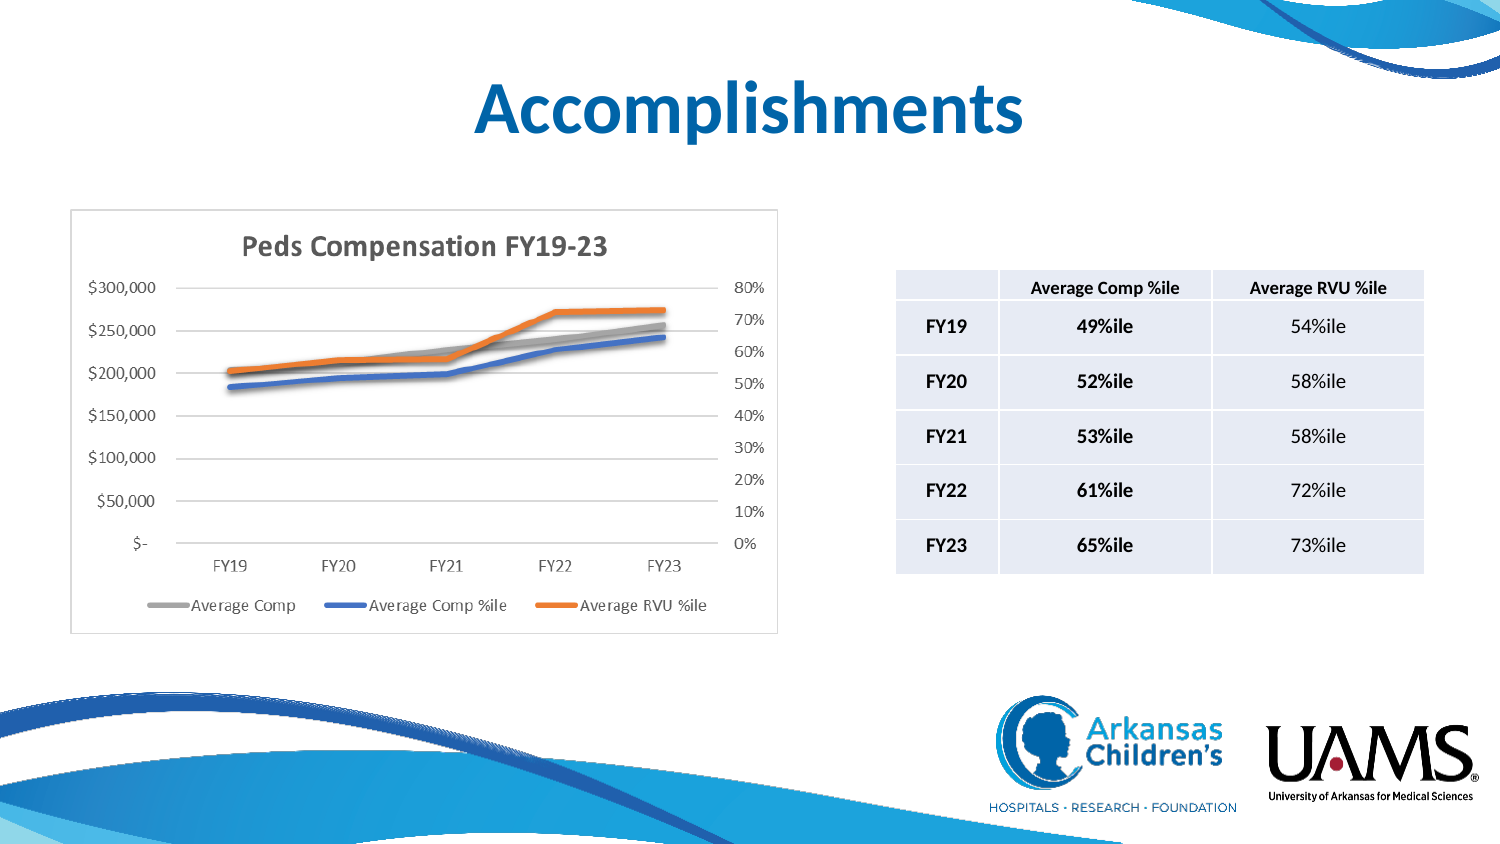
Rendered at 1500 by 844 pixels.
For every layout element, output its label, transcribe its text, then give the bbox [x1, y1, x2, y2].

table_cell 54%ile [1213, 301, 1424, 354]
table_cell FY23 [896, 520, 998, 574]
table_cell 72%ile [1213, 465, 1424, 519]
table_cell 58%ile [1213, 411, 1424, 464]
title Accomplishments [75, 33, 1425, 175]
table_cell FY19 [896, 301, 998, 354]
table_cell 49%ile [1000, 301, 1211, 354]
table_cell FY20 [896, 356, 998, 409]
table_cell 73%ile [1213, 520, 1424, 574]
table_cell 53%ile [1000, 411, 1211, 464]
picture [1263, 722, 1481, 805]
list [70, 209, 778, 635]
table_header Average RVU %ile [1213, 270, 1424, 299]
table_header [896, 270, 998, 299]
table_cell 61%ile [1000, 465, 1211, 519]
table_header Average Comp %ile [1000, 270, 1211, 299]
table_cell 52%ile [1000, 356, 1211, 409]
picture [0, 692, 1239, 844]
table_cell FY22 [896, 465, 998, 519]
picture [1132, 0, 1500, 79]
table_cell FY21 [896, 411, 998, 464]
table_cell 65%ile [1000, 520, 1211, 574]
table_cell 58%ile [1213, 356, 1424, 409]
